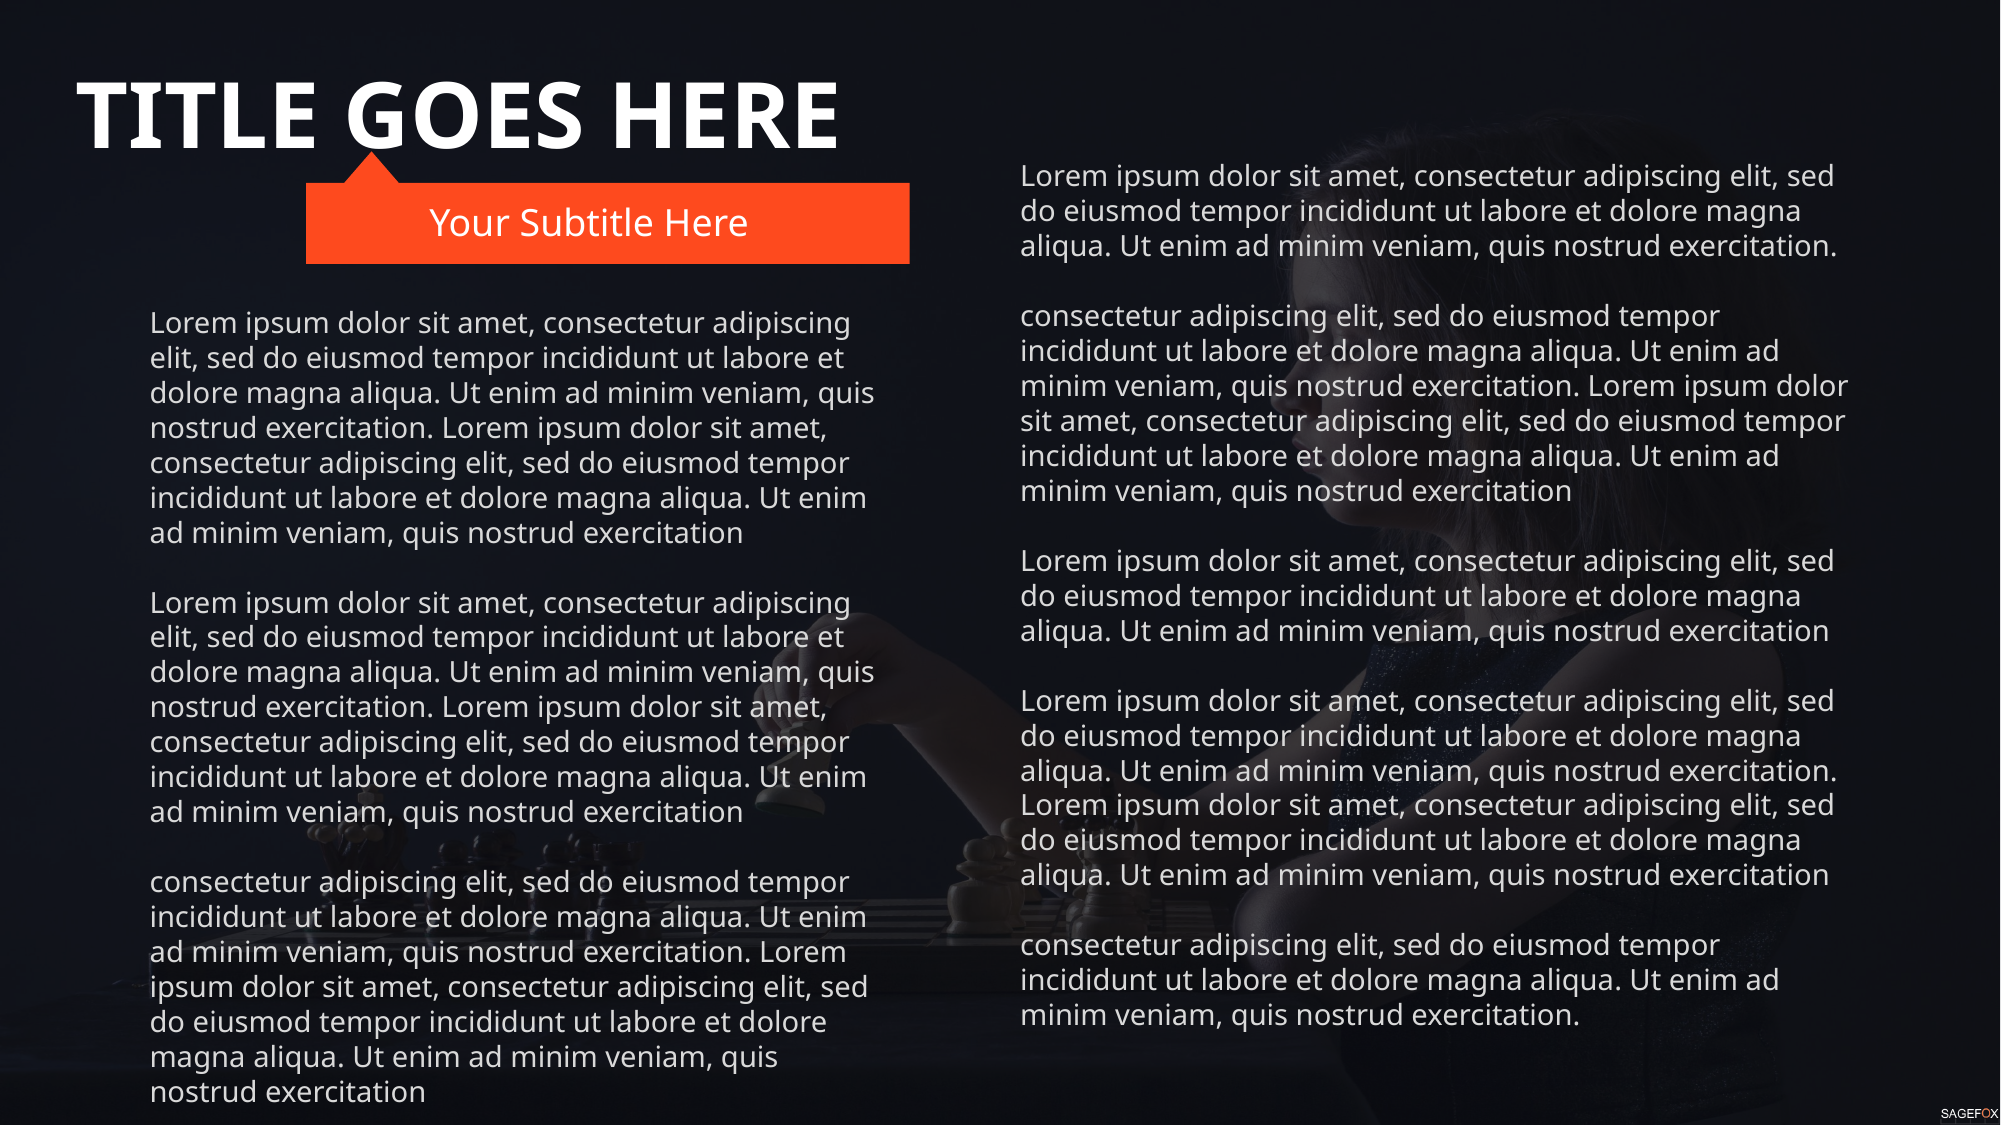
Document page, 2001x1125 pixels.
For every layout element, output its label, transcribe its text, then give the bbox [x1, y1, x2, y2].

text_box Lorem ipsum dolor sit amet, consectetur adipiscing elit, sed do eiusmod tempor incididunt ut labore et dolore magna aliqua. Ut enim ad minim veniam, quis nostrud exercitation. consectetur adipiscing elit, sed do eiusmod tempor incididunt ut labore et dolore magna aliqua. Ut enim ad minim veniam, quis nostrud exercitation. Lorem ipsum dolor sit amet, consectetur adipiscing elit, sed do eiusmod tempor incididunt ut labore et dolore magna aliqua. Ut enim ad minim veniam, quis nostrud exercitation Lorem ipsum dolor sit amet, consectetur adipiscing elit, sed do eiusmod tempor incididunt ut labore et dolore magna aliqua. Ut enim ad minim veniam, quis nostrud exercitation Lorem ipsum dolor sit amet, consectetur adipiscing elit, sed do eiusmod tempor incididunt ut labore et dolore magna aliqua. Ut enim ad minim veniam, quis nostrud exercitation. Lorem ipsum dolor sit amet, consectetur adipiscing elit, sed do eiusmod tempor incididunt ut labore et dolore magna aliqua. Ut enim ad minim veniam, quis nostrud exercitation consectetur adipiscing elit, sed do eiusmod tempor incididunt ut labore et dolore magna aliqua. Ut enim ad minim veniam, quis nostrud exercitation. [1005, 150, 1876, 1039]
text_box TITLE GOES HERE [60, 49, 965, 175]
picture [1940, 0, 2001, 1125]
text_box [306, 151, 910, 264]
text_box Lorem ipsum dolor sit amet, consectetur adipiscing elit, sed do eiusmod tempor incididunt ut labore et dolore magna aliqua. Ut enim ad minim veniam, quis nostrud exercitation. Lorem ipsum dolor sit amet, consectetur adipiscing elit, sed do eiusmod tempor incididunt ut labore et dolore magna aliqua. Ut enim ad minim veniam, quis nostrud exercitation Lorem ipsum dolor sit amet, consectetur adipiscing elit, sed do eiusmod tempor incididunt ut labore et dolore magna aliqua. Ut enim ad minim veniam, quis nostrud exercitation. Lorem ipsum dolor sit amet, consectetur adipiscing elit, sed do eiusmod tempor incididunt ut labore et dolore magna aliqua. Ut enim ad minim veniam, quis nostrud exercitation consectetur adipiscing elit, sed do eiusmod tempor incididunt ut labore et dolore magna aliqua. Ut enim ad minim veniam, quis nostrud exercitation. Lorem ipsum dolor sit amet, consectetur adipiscing elit, sed do eiusmod tempor incididunt ut labore et dolore magna aliqua. Ut enim ad minim veniam, quis nostrud exercitation [134, 296, 897, 1125]
